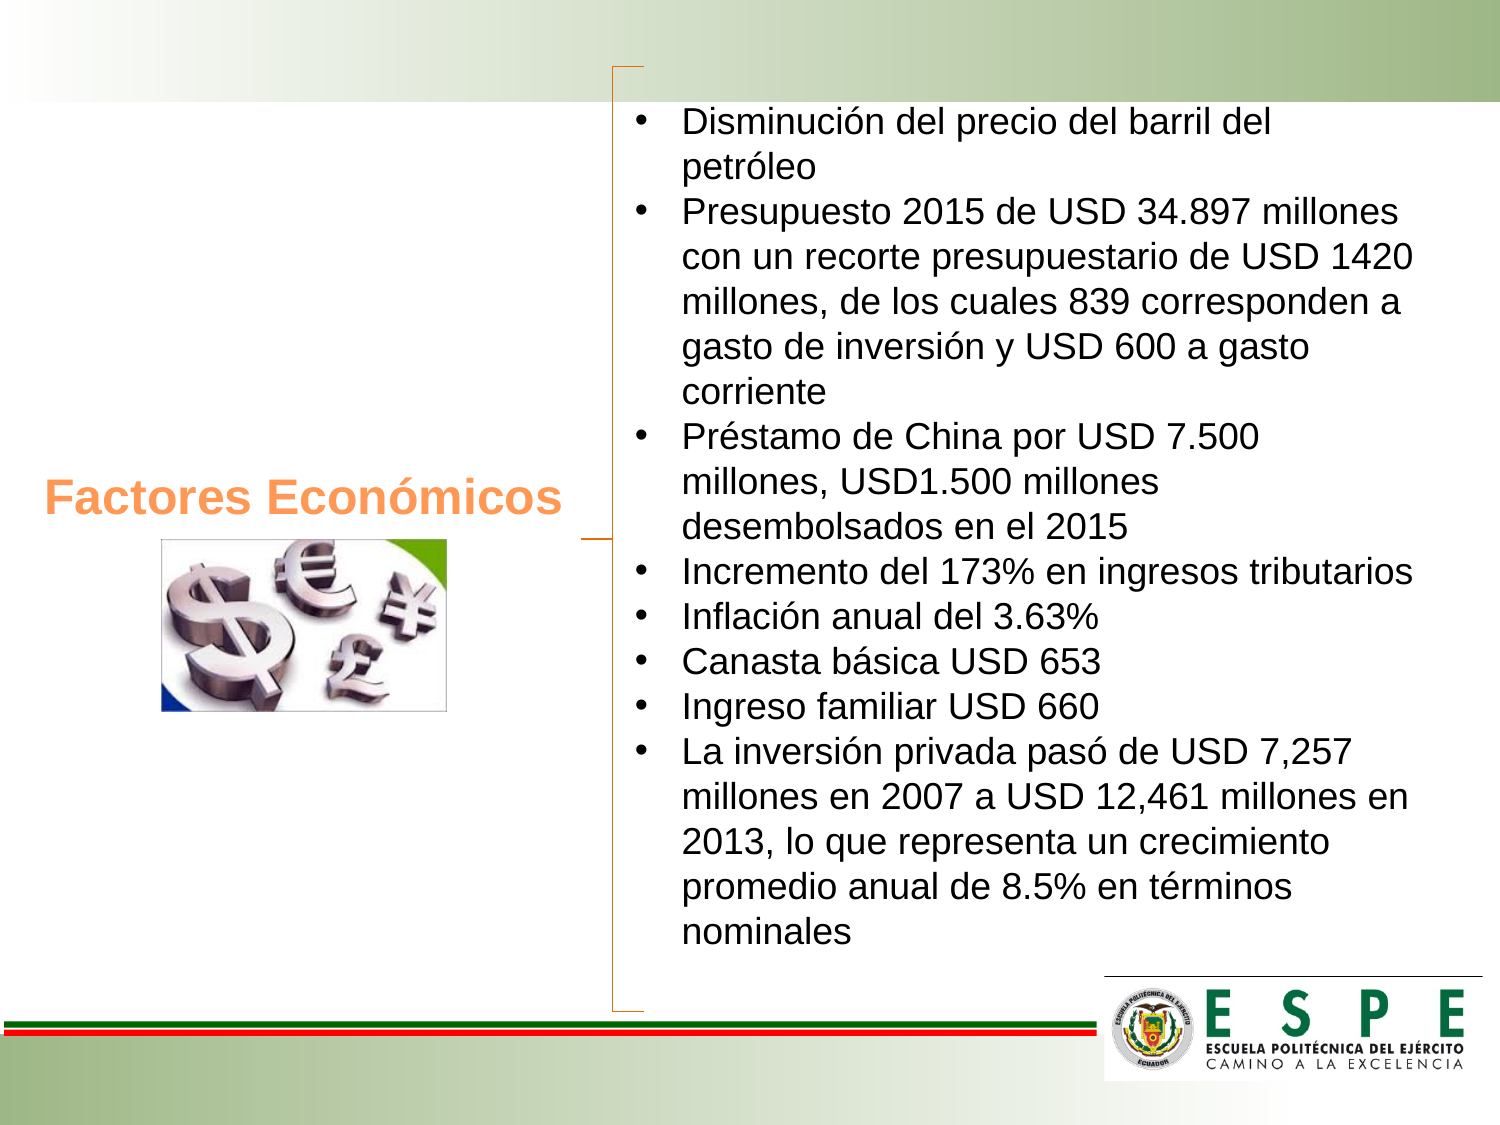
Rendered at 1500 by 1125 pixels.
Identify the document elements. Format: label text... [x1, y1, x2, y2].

text_box Disminución del precio del barril del petróleo Presupuesto 2015 de USD 34.897 millones con un recorte presupuestario de USD 1420 millones, de los cuales 839 corresponden a gasto de inversión y USD 600 a gasto corriente Préstamo de China por USD 7.500 millones, USD1.500 millones desembolsados en el 2015 Incremento del 173% en ingresos tributarios Inflación anual del 3.63% Canasta básica USD 653 Ingreso familiar USD 660 La inversión privada pasó de USD 7,257 millones en 2007 a USD 12,461 millones en 2013, lo que representa un crecimiento promedio anual de 8.5% en términos nominales [620, 89, 1430, 960]
picture [1104, 976, 1483, 1081]
text_box [580, 66, 644, 1012]
picture [160, 539, 448, 712]
text_box Factores Económicos [29, 457, 579, 533]
